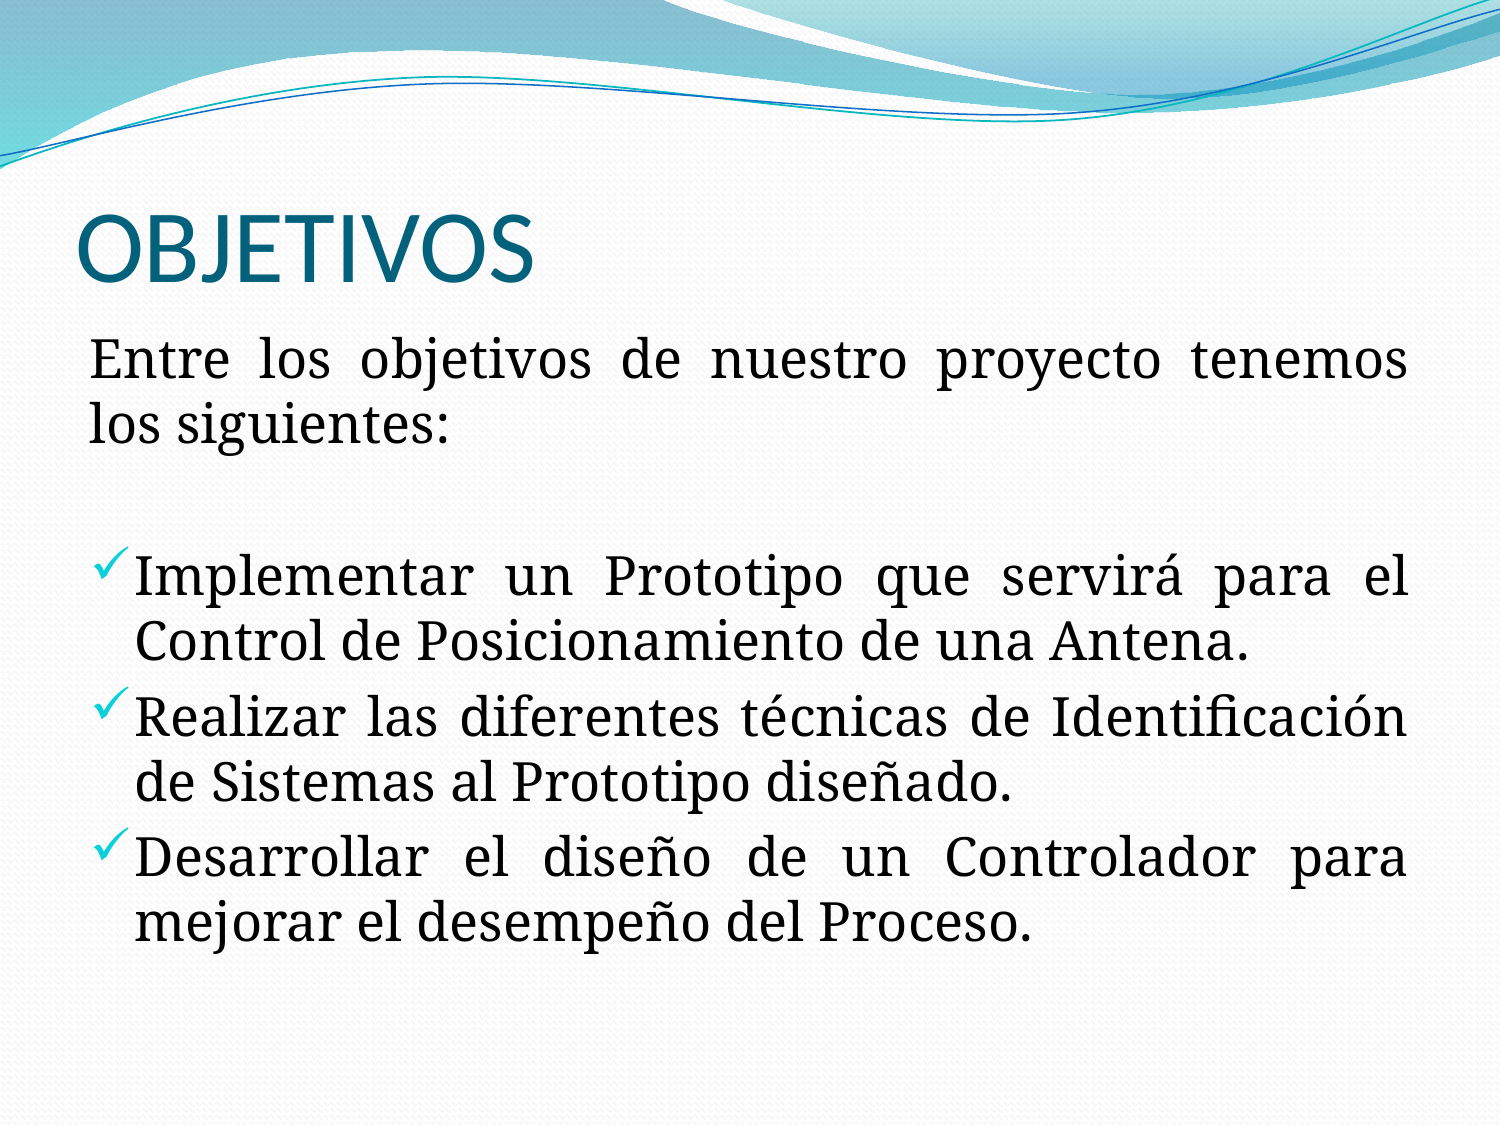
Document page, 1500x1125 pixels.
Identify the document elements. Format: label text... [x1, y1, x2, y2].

title OBJETIVOS [75, 115, 1425, 303]
list Entre los objetivos de nuestro proyecto tenemos los siguientes: Implementar un Prototipo que servirá para el Control de Posicionamiento de una Antena. Realizar las diferentes técnicas de Identificación de Sistemas al Prototipo diseñado. Desarrollar el diseño de un Controlador para mejorar el desempeño del Proceso. [75, 317, 1425, 1038]
